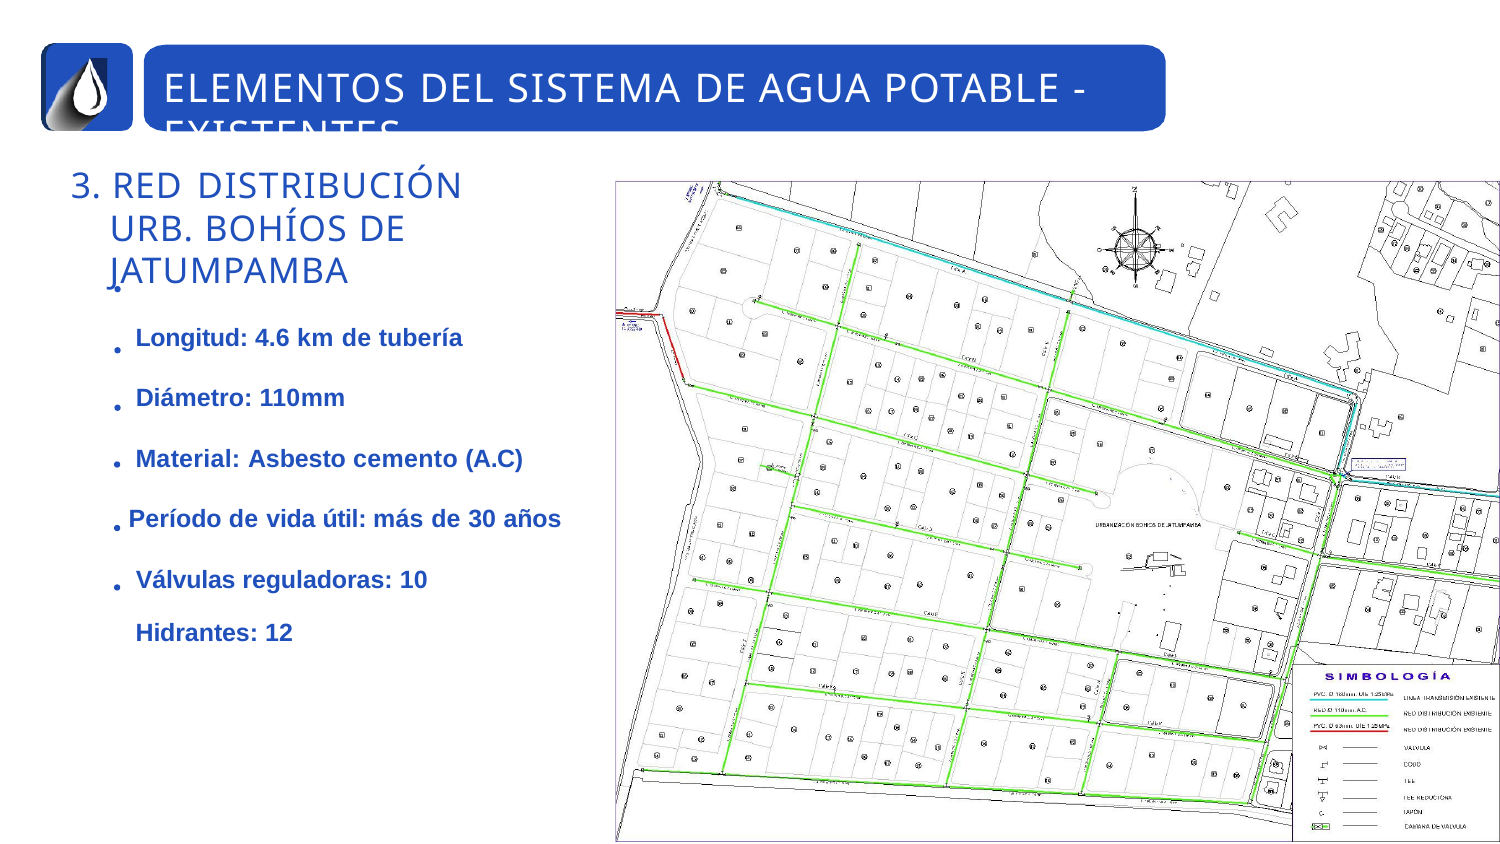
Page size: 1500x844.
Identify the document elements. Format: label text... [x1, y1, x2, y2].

text_box [41, 43, 133, 131]
text_box [615, 178, 1500, 842]
title ELEMENTOS DEL SISTEMA DE AGUA POTABLE - EXISTENTES [160, 60, 1135, 204]
text_box 3. RED DISTRIBUCIÓN URB. BOHÍOS DE JATUMPAMBA Longitud: 4.6 km de tubería Diámetro: 110mm Material: Asbesto cemento (A.C) Período de vida útil: más de 30 años Válvulas reguladoras: 10 Hidrantes: 12 [68, 160, 564, 647]
text_box [143, 44, 1166, 132]
